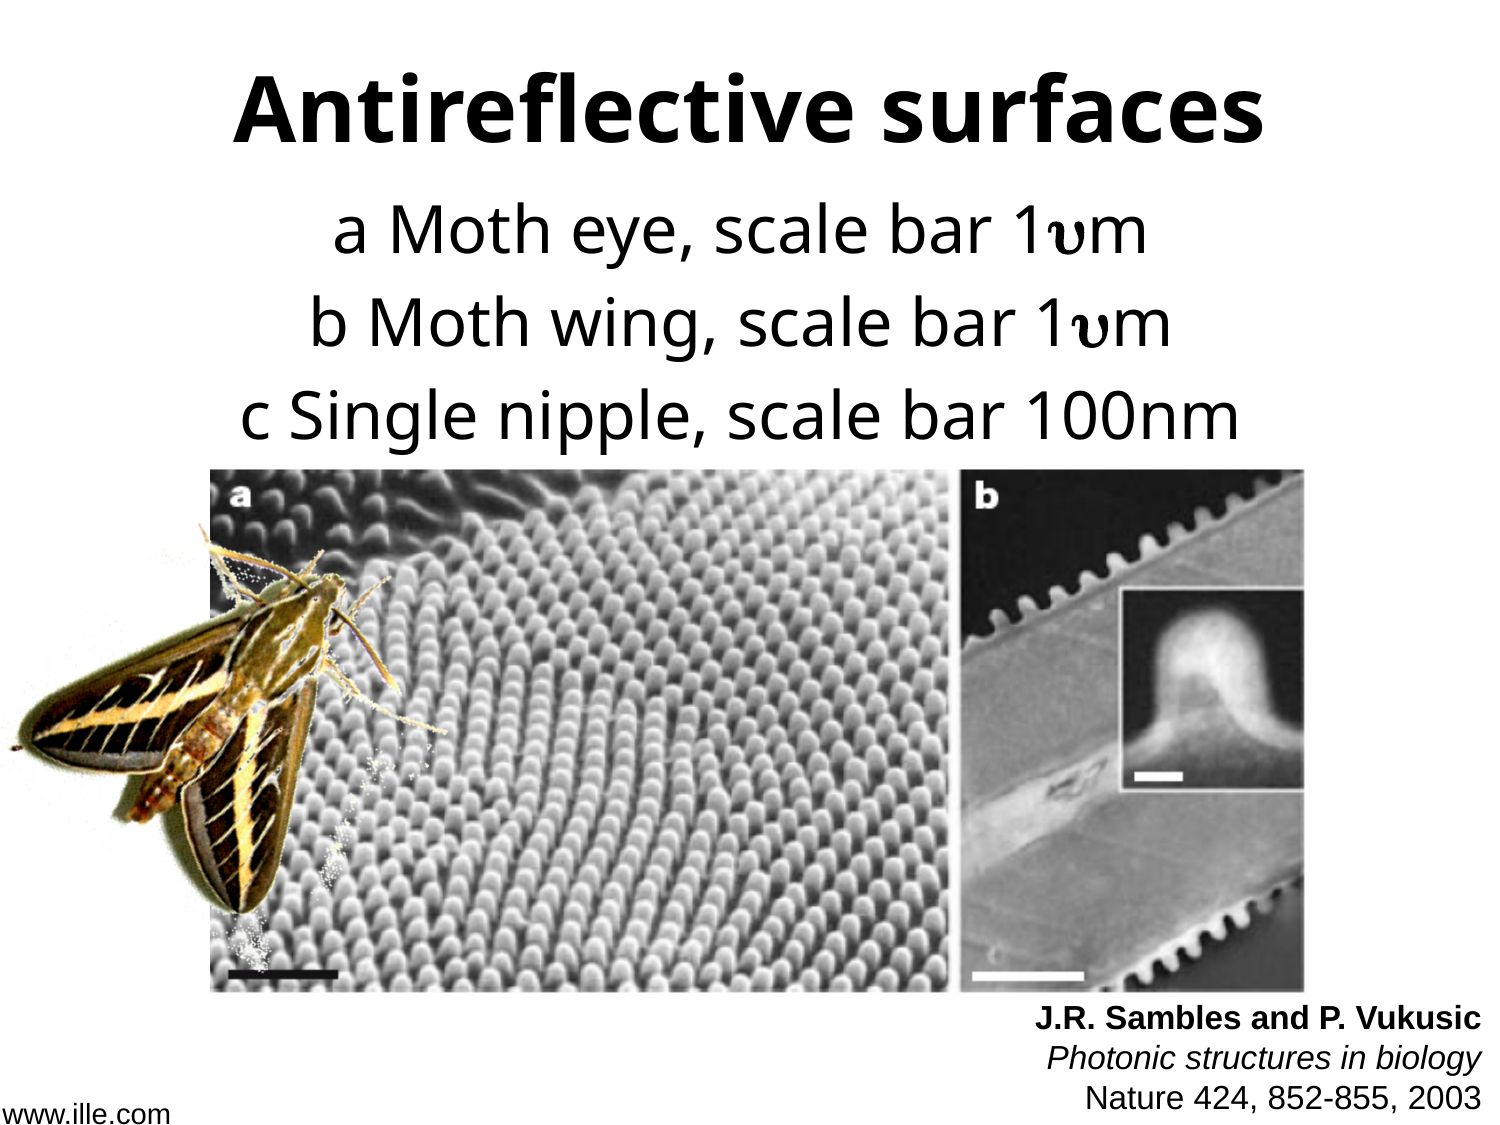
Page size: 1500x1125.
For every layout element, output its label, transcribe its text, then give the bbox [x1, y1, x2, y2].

text_box a Moth eye, scale bar 1um b Moth wing, scale bar 1um c Single nipple, scale bar 100nm [0, 179, 1500, 855]
title Antireflective surfaces [0, 12, 1500, 179]
picture [0, 437, 1312, 1002]
slide_number www.ille.com [0, 1087, 301, 1125]
text_box J.R. Sambles and P. Vukusic Photonic structures in biology Nature 424, 852-855, 2003 [1019, 988, 1497, 1125]
